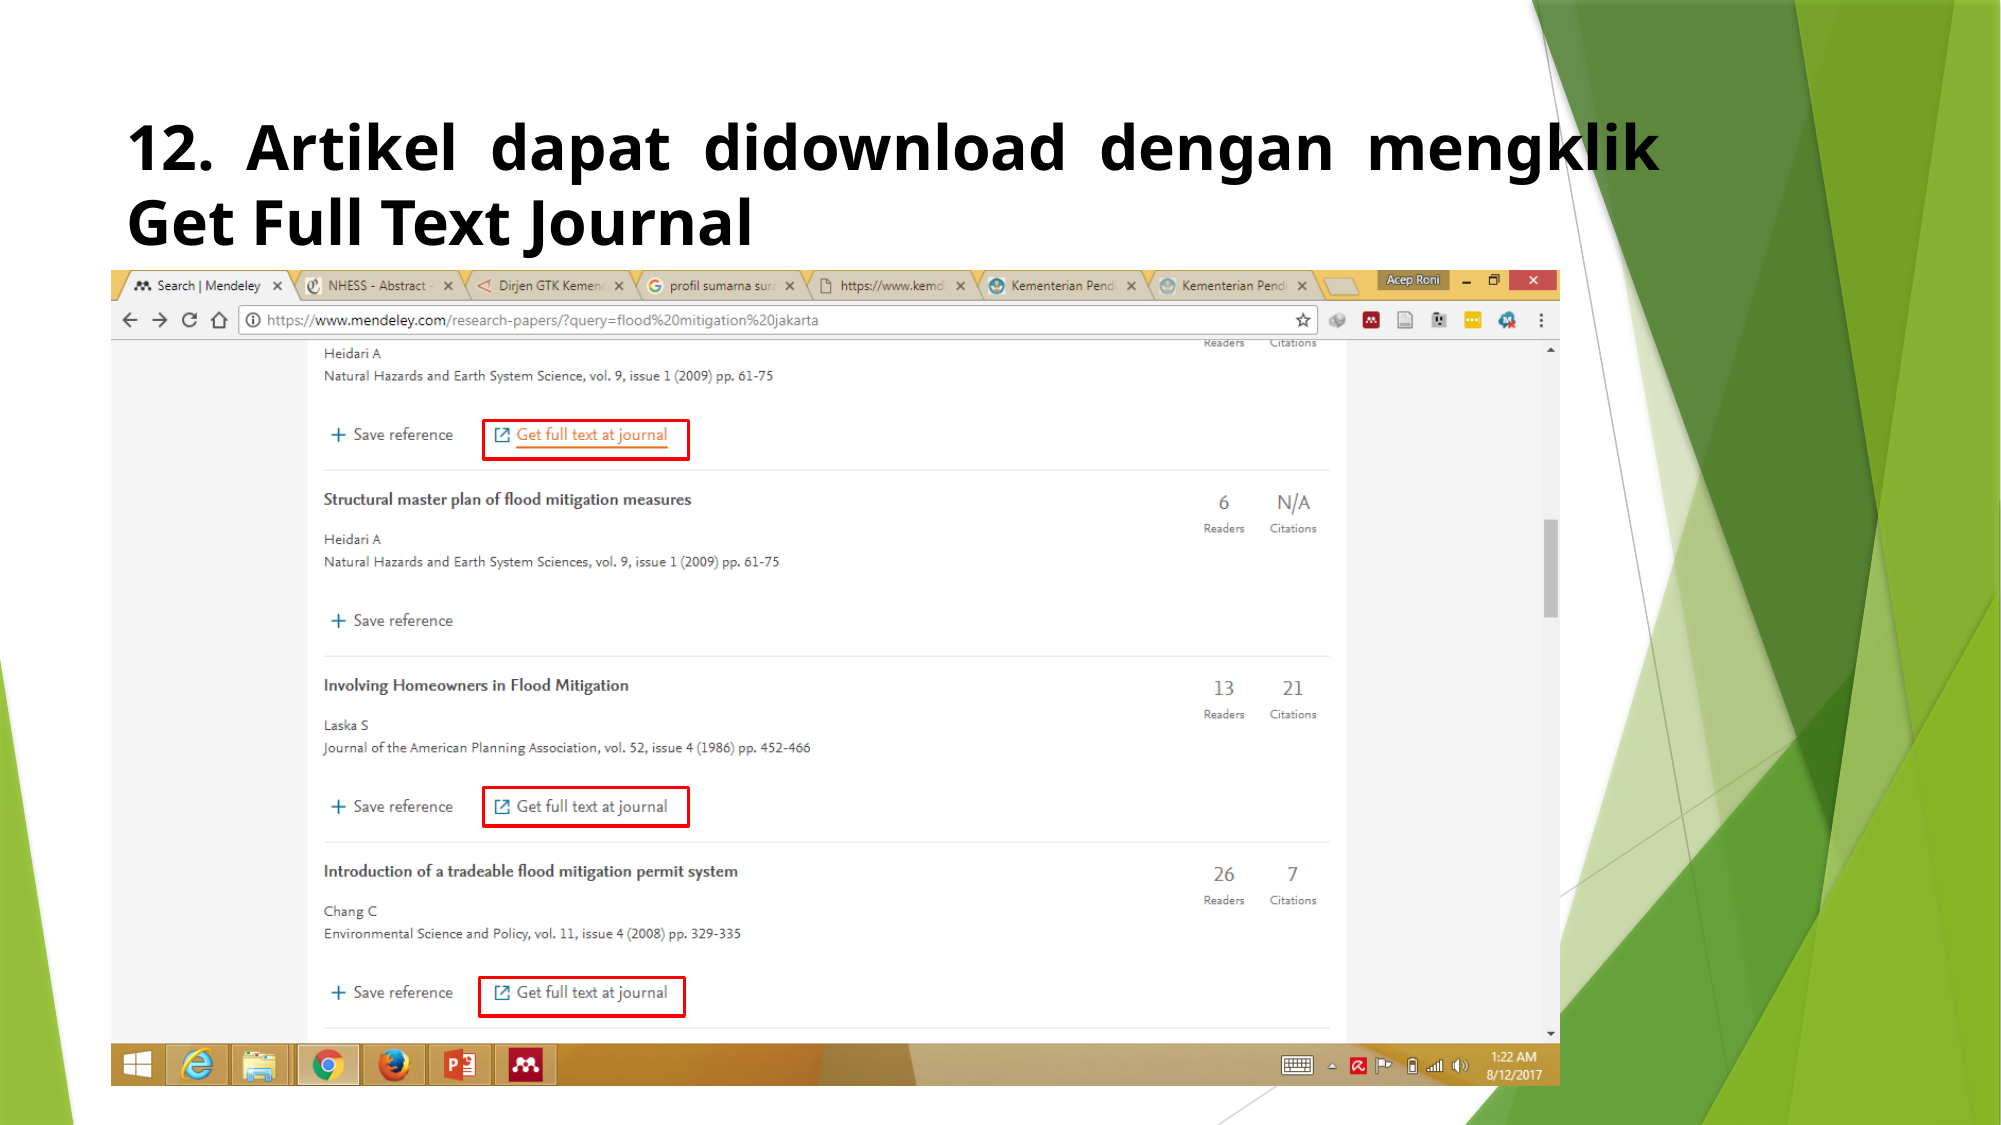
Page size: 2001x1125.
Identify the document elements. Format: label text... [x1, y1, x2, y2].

title 12. Artikel dapat didownload dengan mengklik Get Full Text Journal [111, 99, 1678, 317]
picture [110, 270, 1560, 1086]
